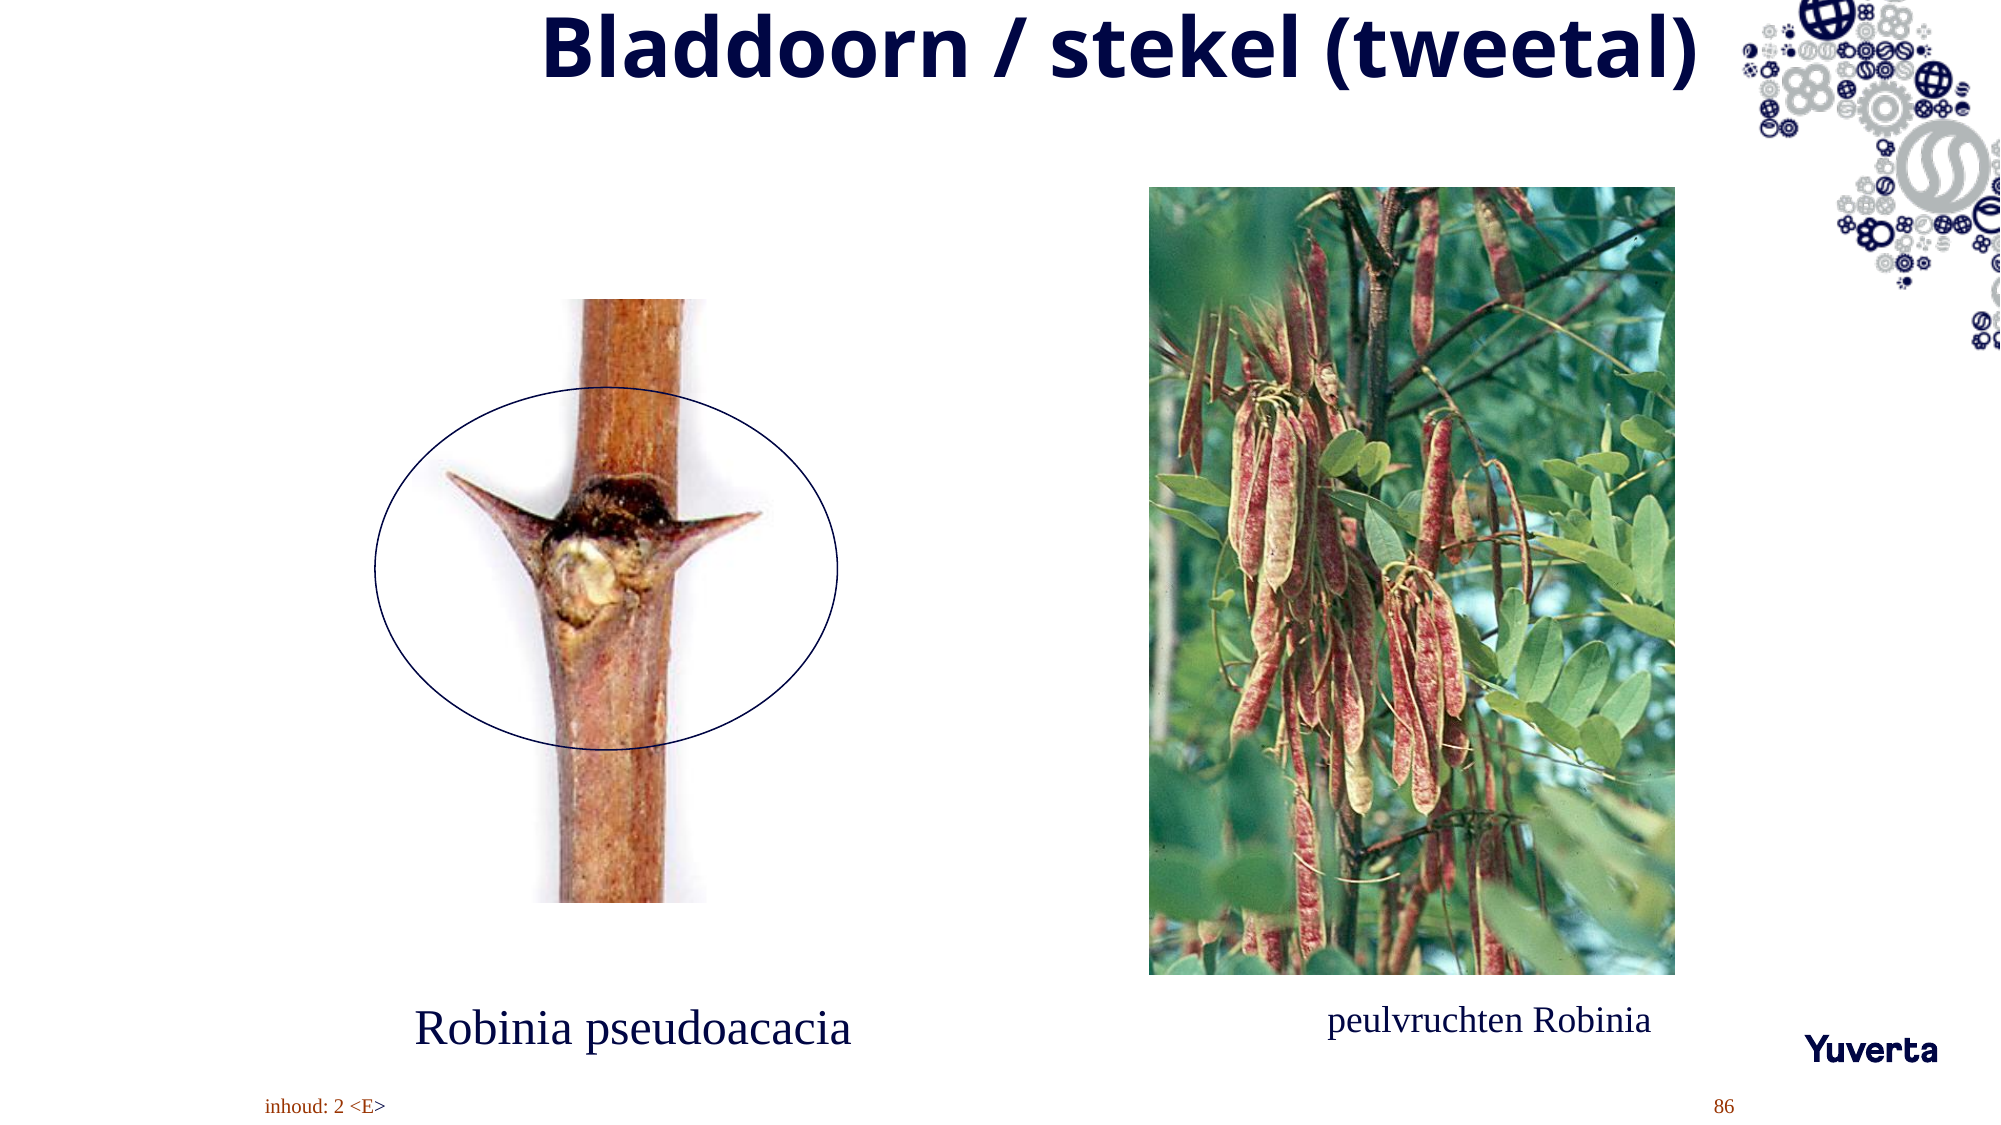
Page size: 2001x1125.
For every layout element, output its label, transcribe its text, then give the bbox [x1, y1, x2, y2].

text_box Robinia pseudoacacia [399, 987, 868, 1063]
text_box peulvruchten Robinia [1312, 987, 1667, 1048]
text_box [374, 470, 412, 668]
title Bladdoorn / stekel (tweetal) [425, 0, 1700, 188]
picture [0, 0, 2000, 1125]
text_box 86 [1699, 1084, 1750, 1125]
text_box inhoud: 2 <E> [249, 1084, 401, 1125]
text_box [804, 474, 838, 663]
